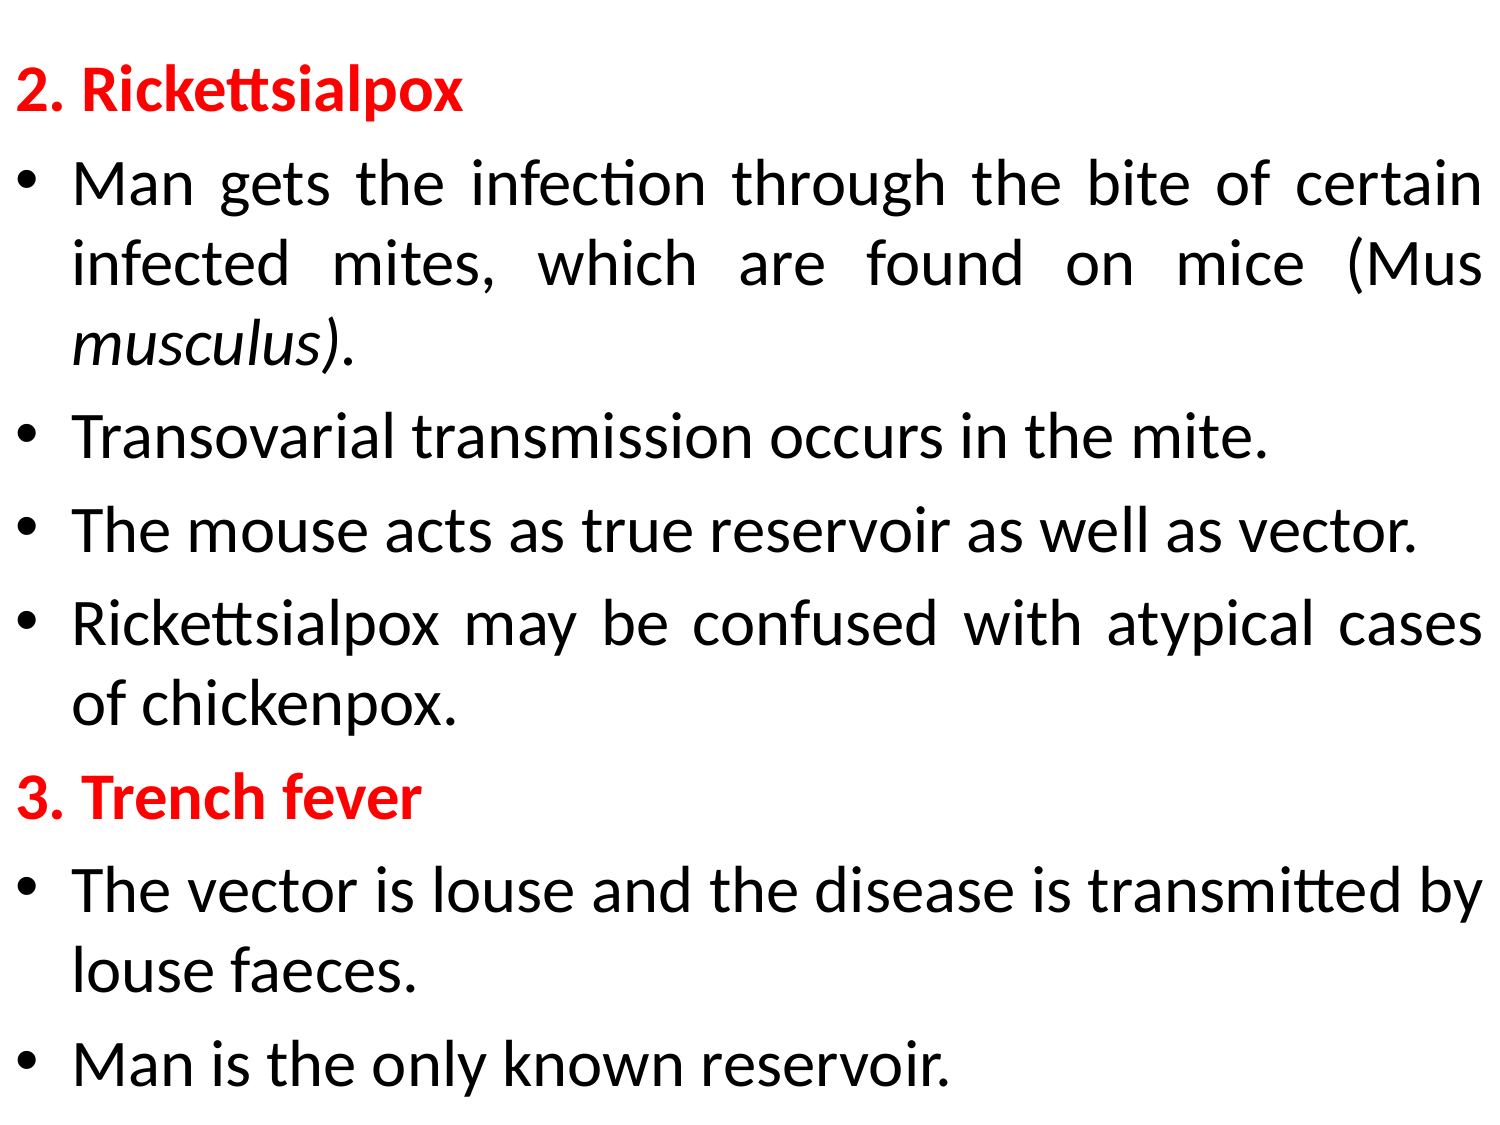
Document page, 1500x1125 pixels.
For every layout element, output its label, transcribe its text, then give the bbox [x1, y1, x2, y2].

list 2. Rickettsialpox Man gets the infection through the bite of certain infected mites, which are found on mice (Mus musculus). Transovarial transmission occurs in the mite. The mouse acts as true reservoir as well as vector. Rickettsialpox may be confused with atypical cases of chickenpox. 3. Trench fever The vector is louse and the disease is transmitted by louse faeces. Man is the only known reservoir. [0, 37, 1500, 1125]
